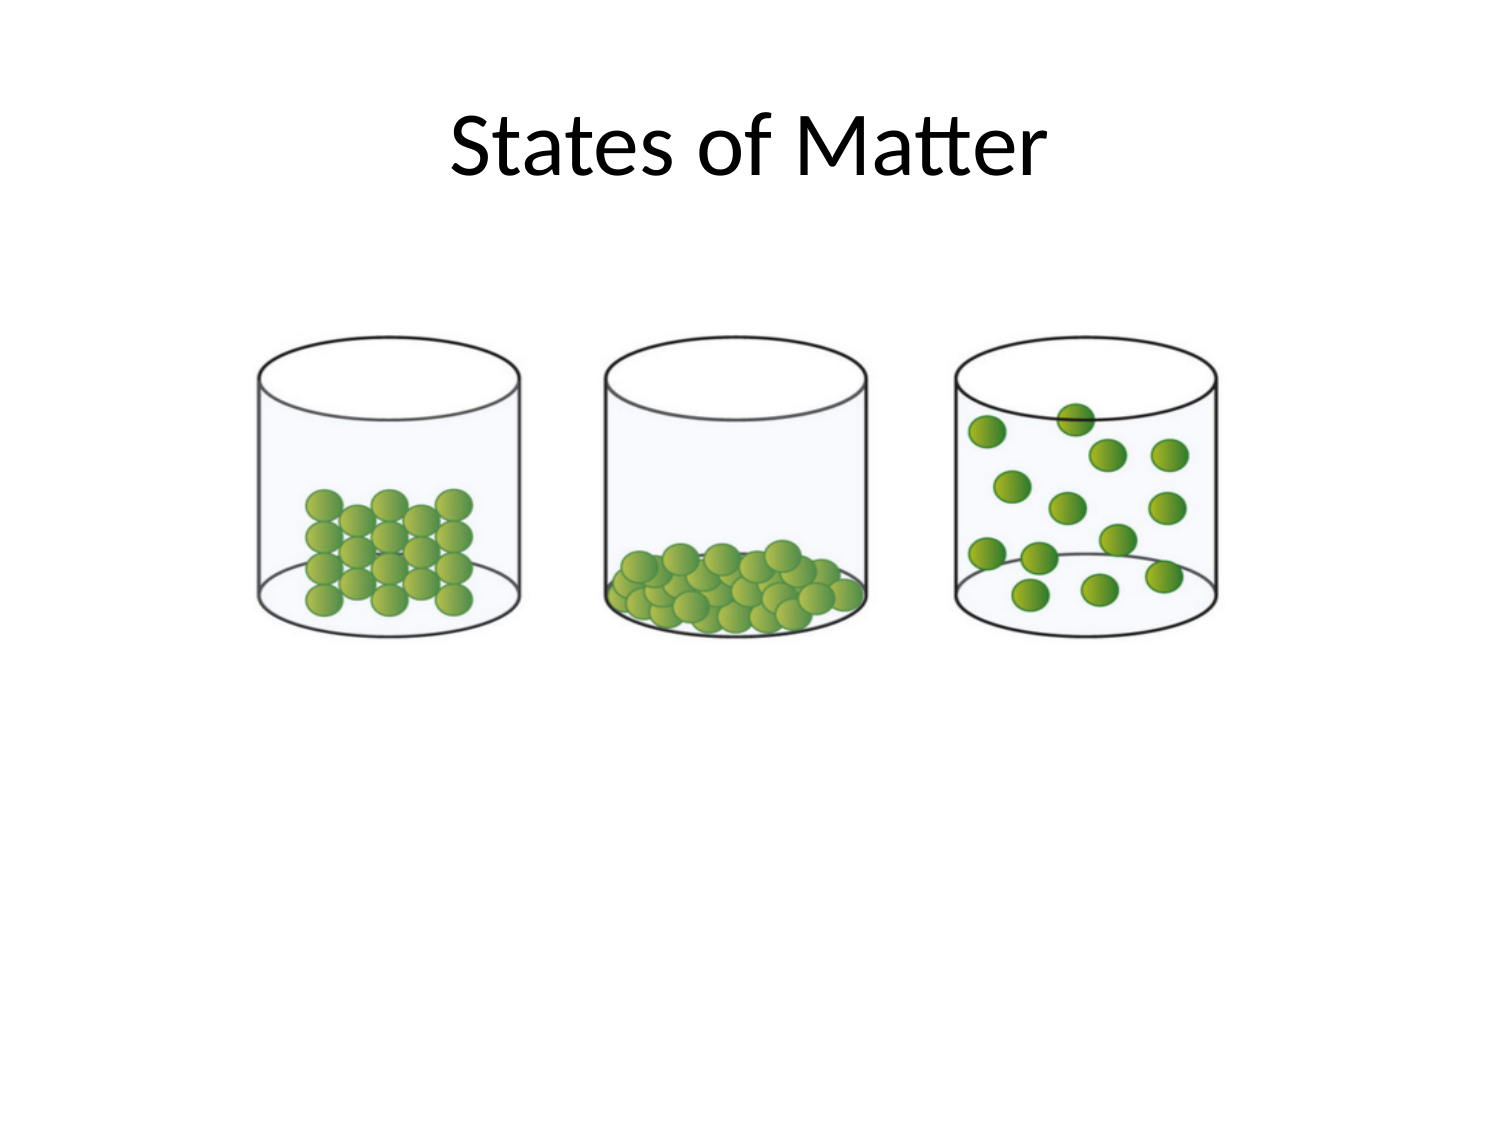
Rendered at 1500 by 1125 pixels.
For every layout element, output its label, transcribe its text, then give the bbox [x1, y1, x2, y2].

title States of Matter [75, 45, 1425, 233]
picture [237, 326, 1242, 650]
